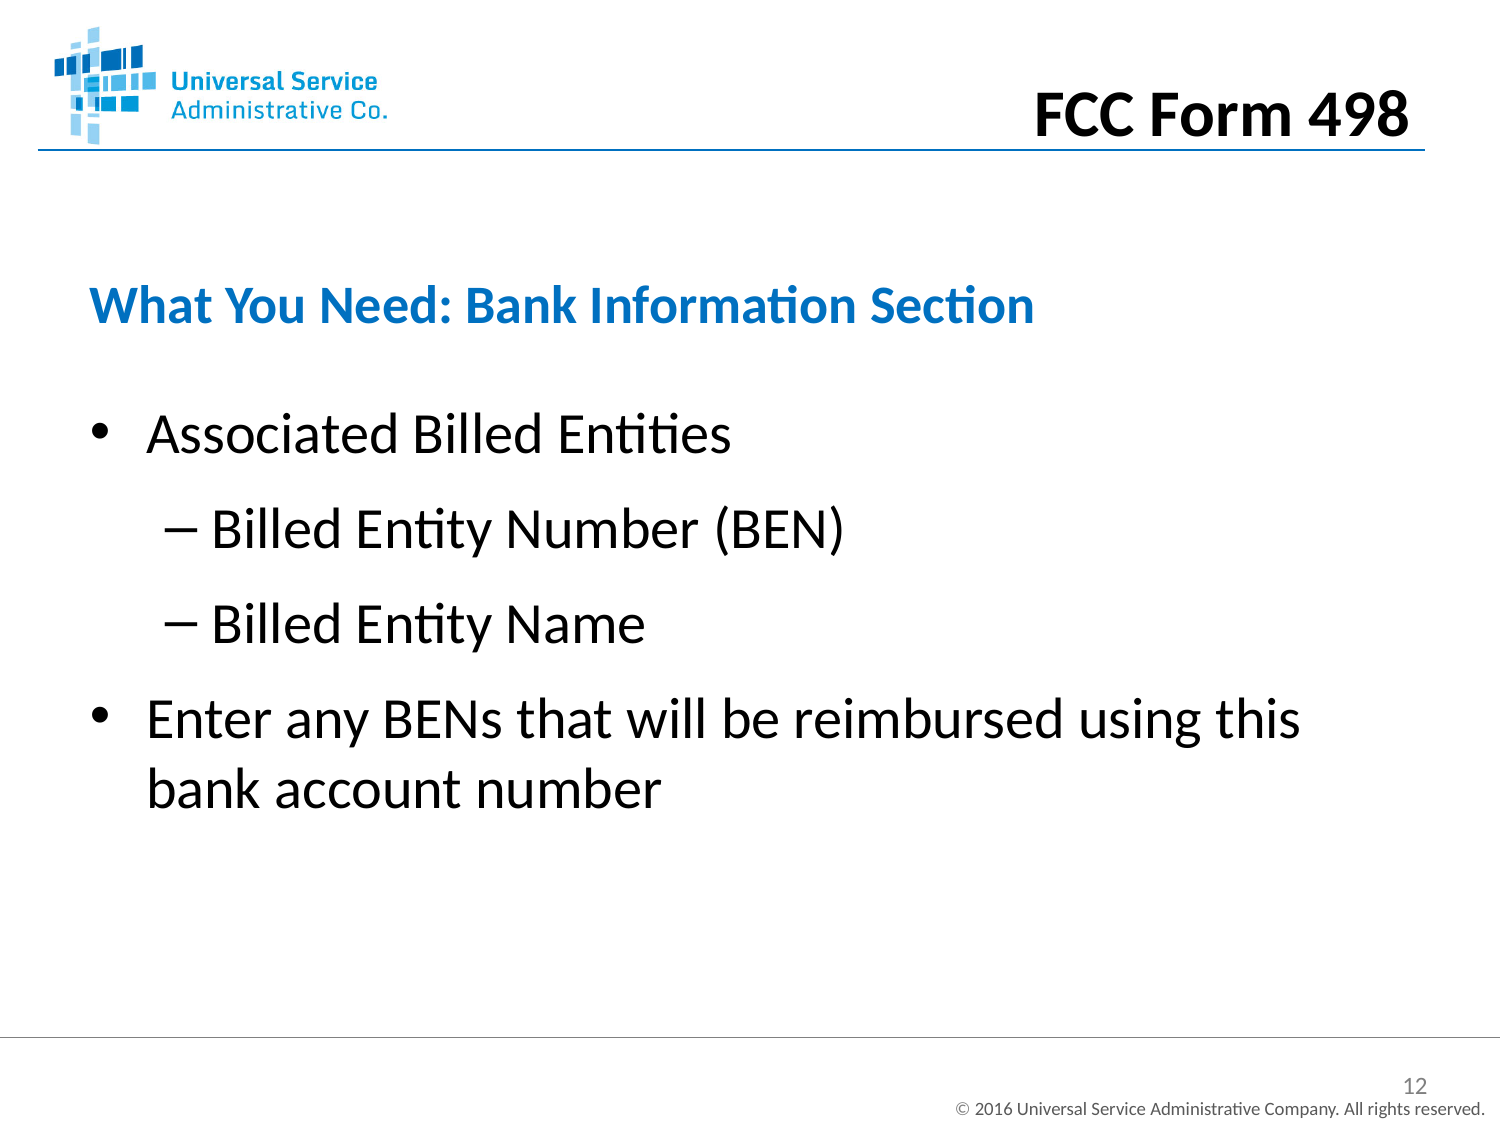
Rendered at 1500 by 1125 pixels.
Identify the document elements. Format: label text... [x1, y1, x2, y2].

list Associated Billed Entities Billed Entity Number (BEN) Billed Entity Name Enter any BENs that will be reimbursed using this bank account number [75, 387, 1425, 1050]
picture [5, 16, 435, 158]
list What You Need: Bank Information Section [75, 262, 1425, 363]
list FCC Form 498 [412, 62, 1425, 150]
